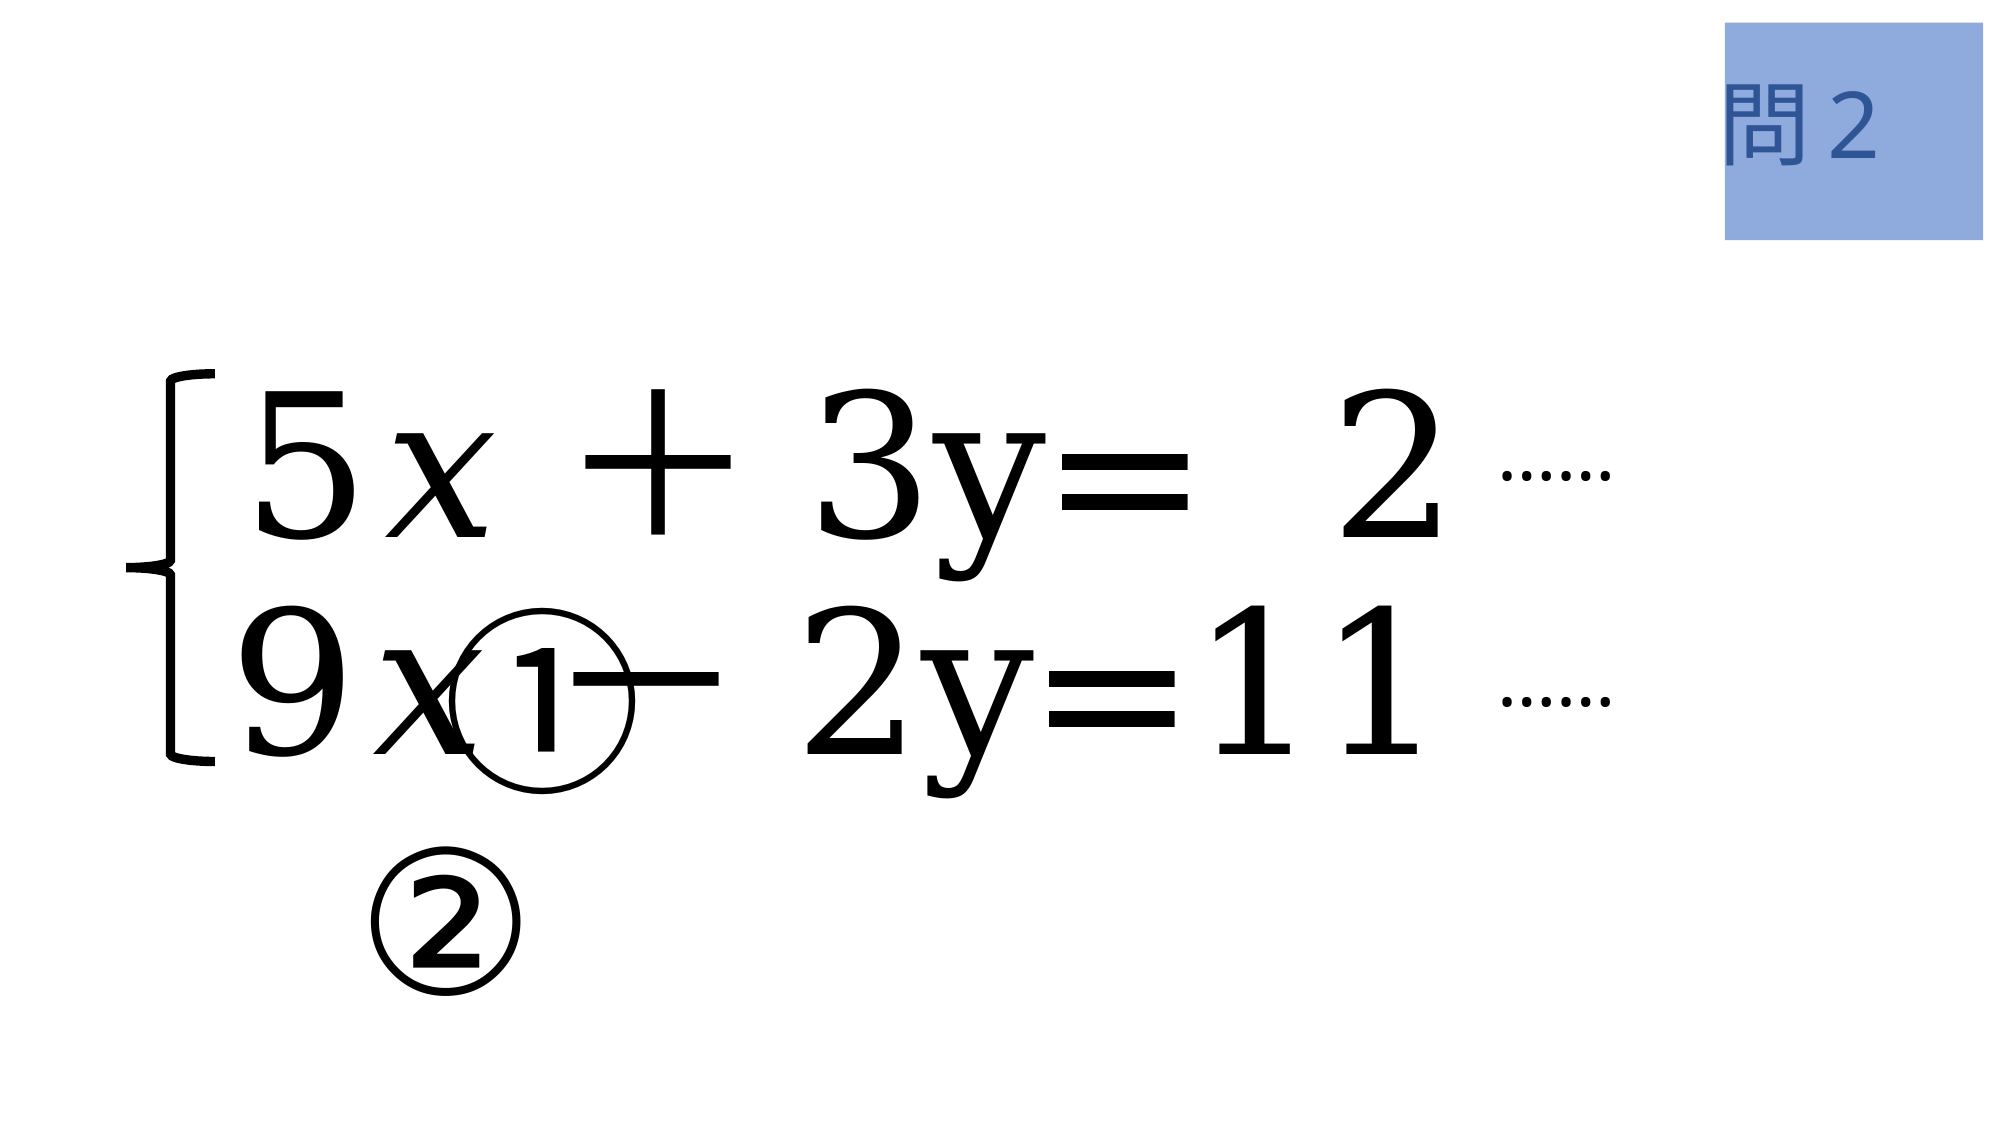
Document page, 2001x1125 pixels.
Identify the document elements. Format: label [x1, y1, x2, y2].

text_box [1703, 22, 2000, 241]
text_box [126, 330, 1922, 805]
